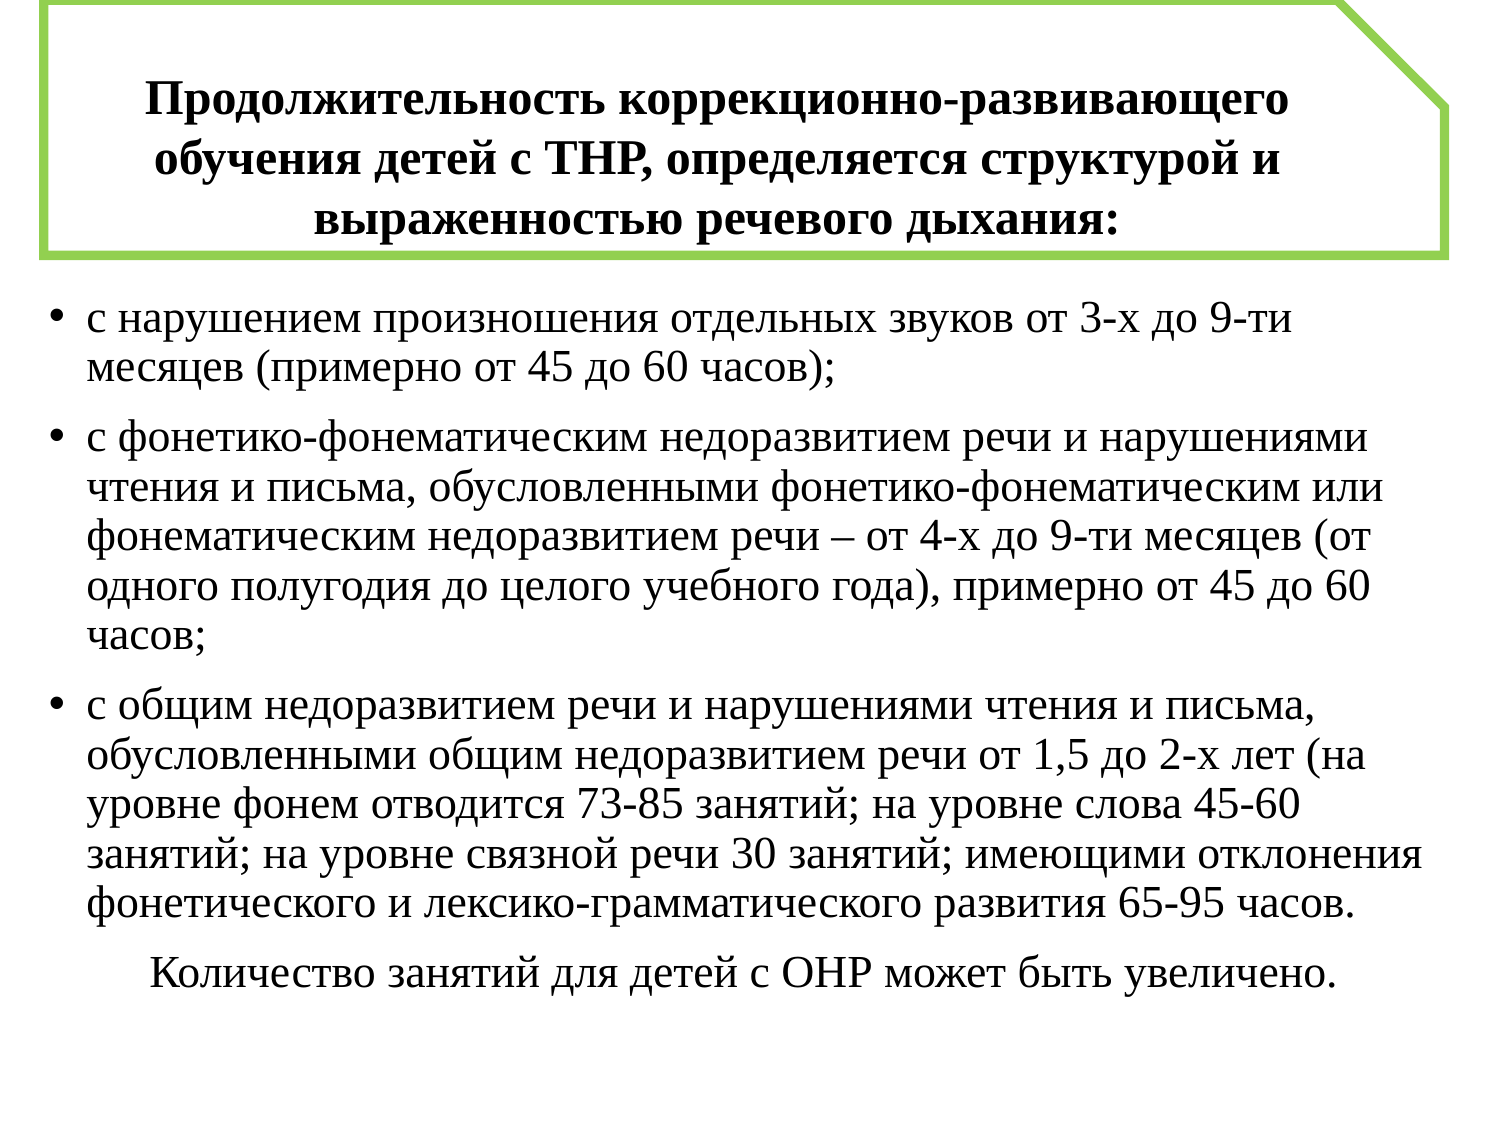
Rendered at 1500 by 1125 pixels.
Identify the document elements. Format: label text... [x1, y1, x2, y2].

list с нарушением произношения отдельных звуков от 3-х до 9-ти месяцев (примерно от 45 до 60 часов); с фонетико-фонематическим недоразвитием речи и нарушениями чтения и письма, обусловленными фонетико-фонематическим или фонематическим недоразвитием речи – от 4-х до 9-ти месяцев (от одного полугодия до целого учебного года), примерно от 45 до 60 часов; с общим недоразвитием речи и нарушениями чтения и письма, обусловленными общим недоразвитием речи от 1,5 до 2-х лет (на уровне фонем отводится 73-85 занятий; на уровне слова 45-60 занятий; на уровне связной речи 30 занятий; имеющими отклонения фонетического и лексико-грамматического развития 65-95 часов. Количество занятий для детей с ОНР может быть увеличено. [33, 285, 1455, 1125]
text_box Продолжительность коррекционно-развивающего обучения детей с ТНР, определяется структурой и выраженностью речевого дыхания: [42, 0, 1446, 257]
